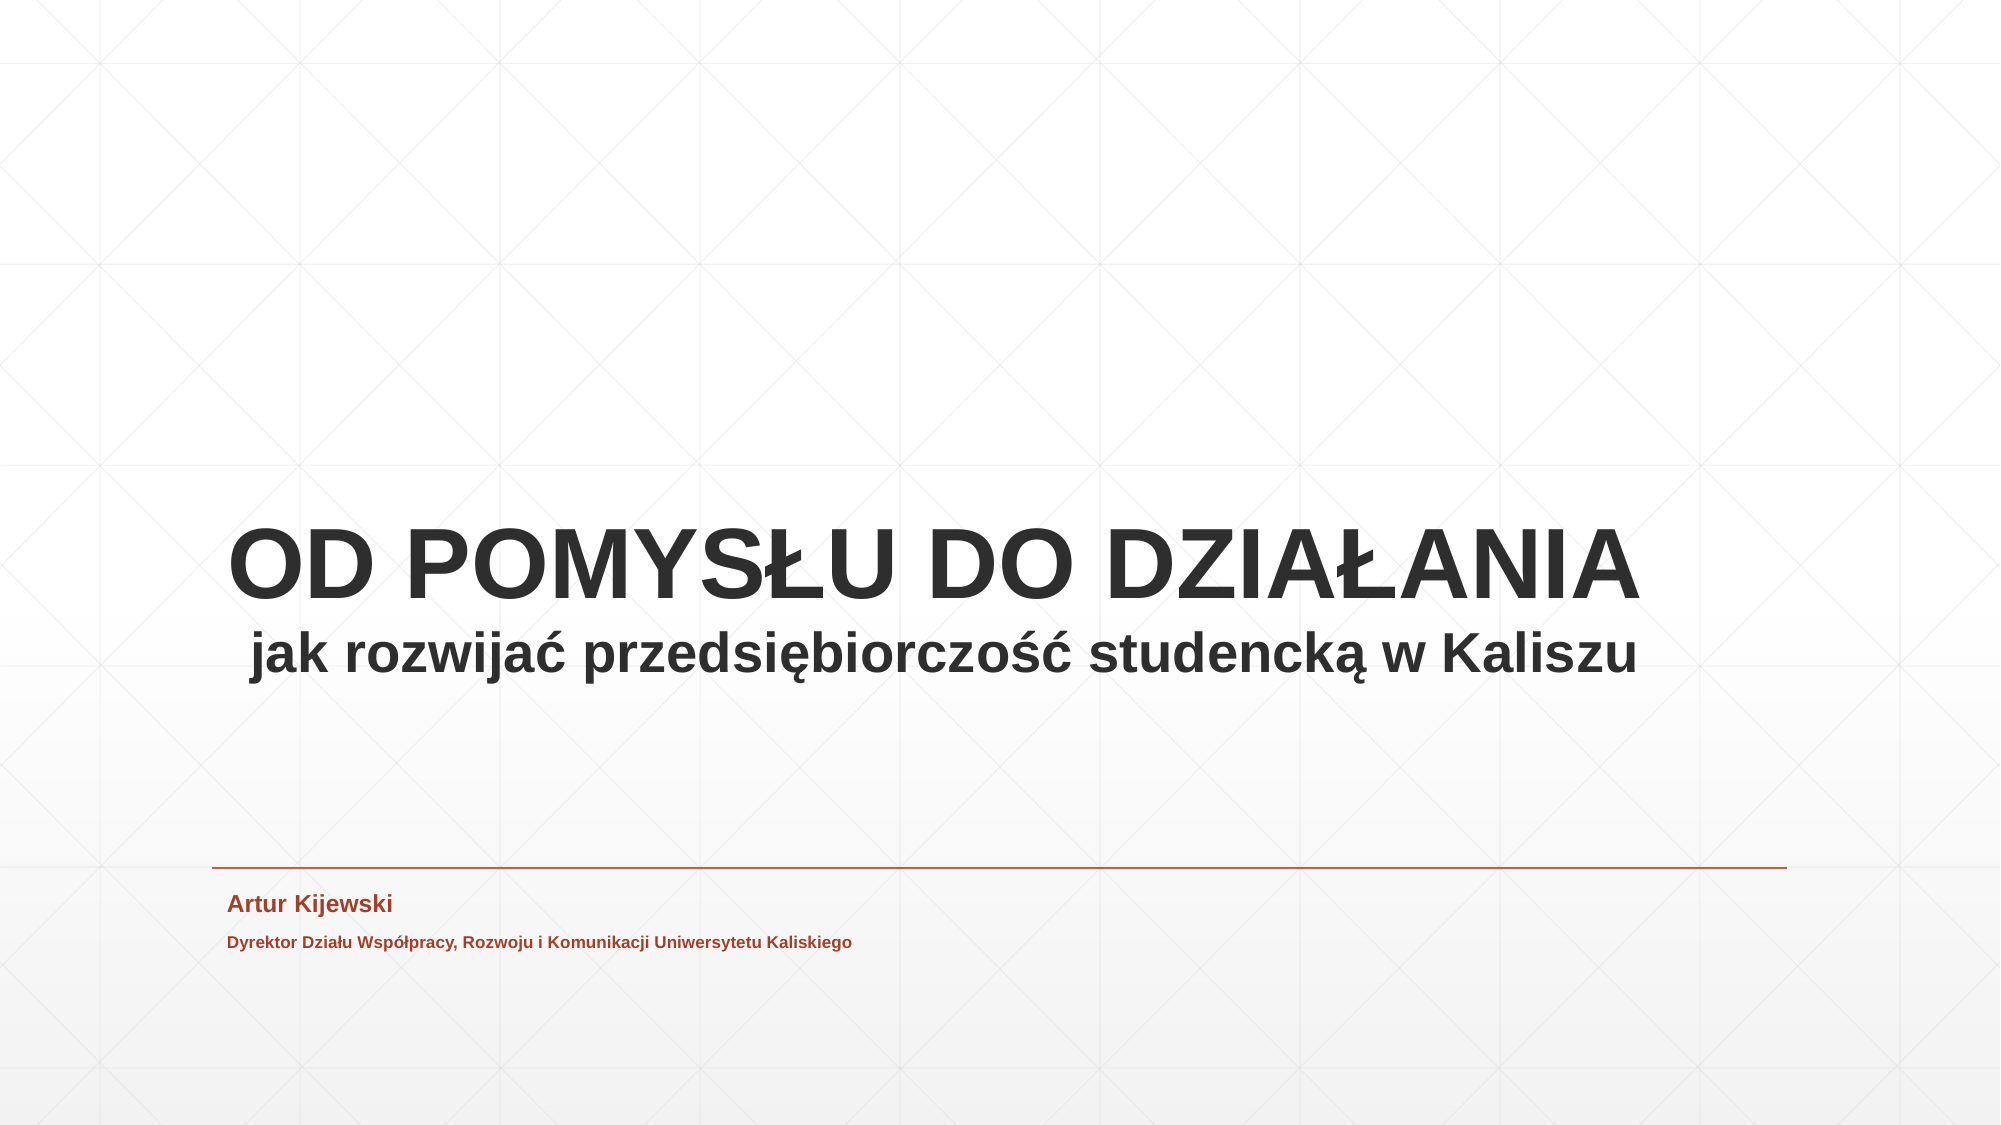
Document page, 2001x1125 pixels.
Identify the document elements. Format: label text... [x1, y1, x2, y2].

subtitle Artur Kijewski Dyrektor Działu Współpracy, Rozwoju i Komunikacji Uniwersytetu Kaliskiego [211, 885, 1788, 961]
title OD POMYSŁU DO DZIAŁANIA jak rozwijać przedsiębiorczość studencką w Kaliszu [212, 139, 1817, 695]
